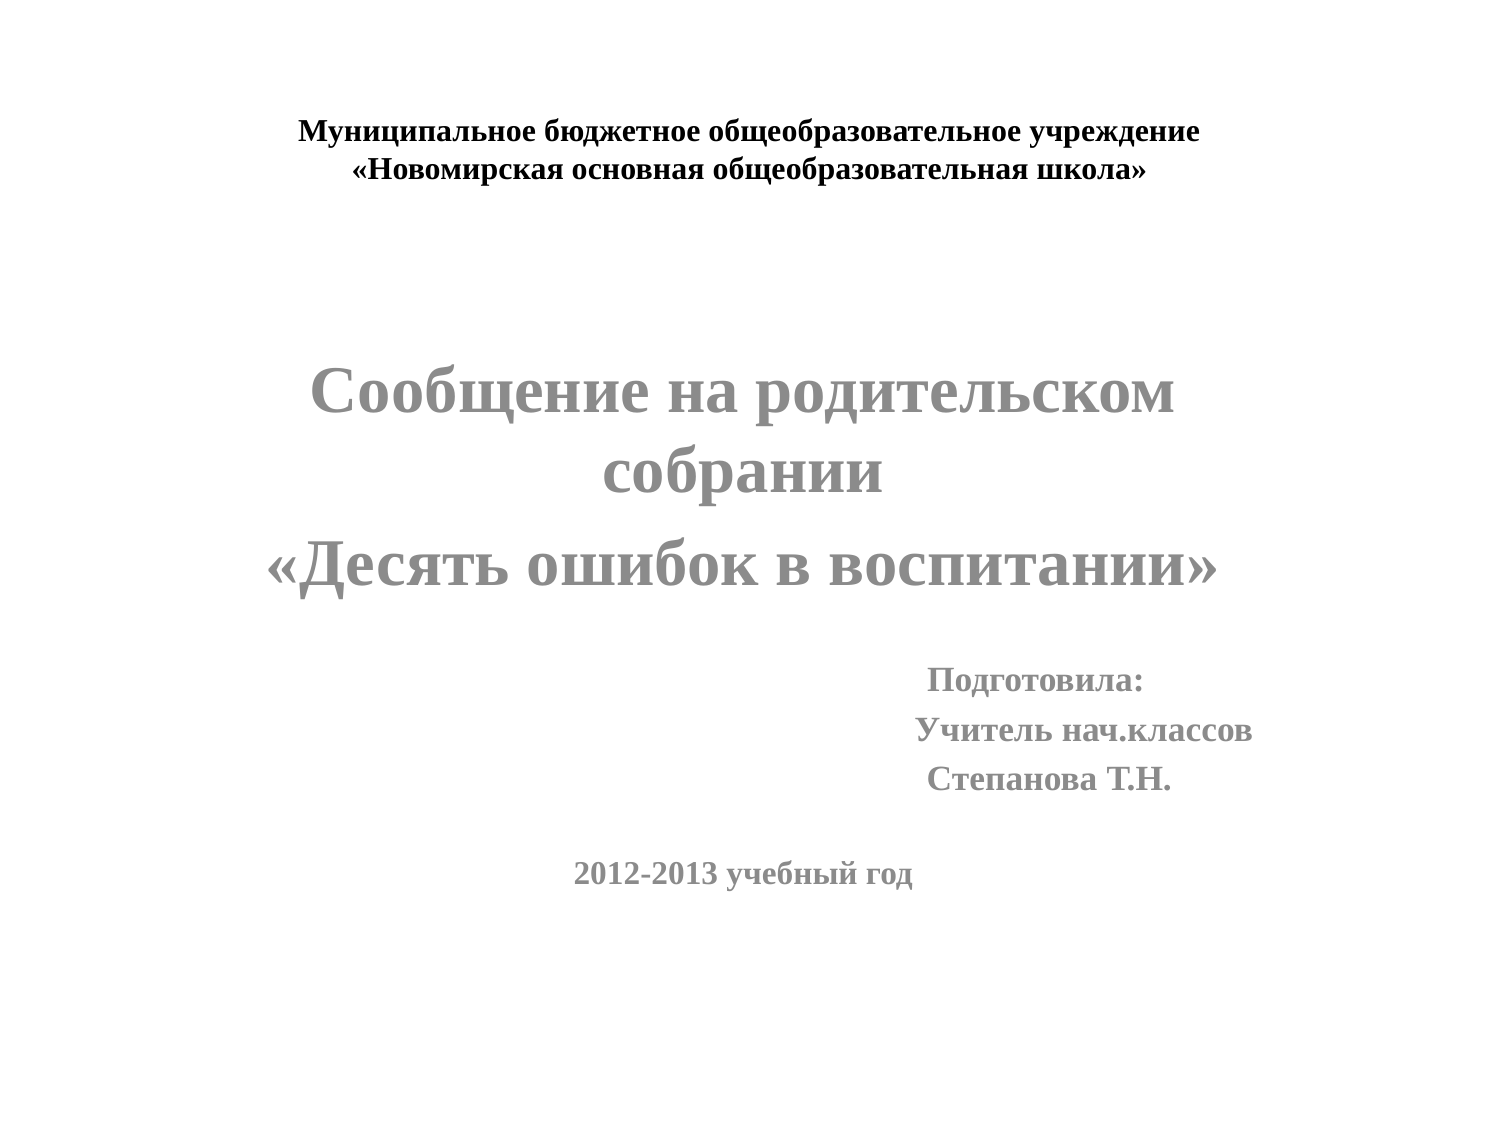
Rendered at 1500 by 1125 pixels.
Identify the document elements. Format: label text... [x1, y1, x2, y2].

title Муниципальное бюджетное общеобразовательное учреждение «Новомирская основная общеобразовательная школа» [112, 101, 1388, 232]
subtitle Сообщение на родительском собрании «Десять ошибок в воспитании» Подготовила: Учитель нач.классов Степанова Т.Н. 2012-2013 учебный год [218, 338, 1269, 941]
